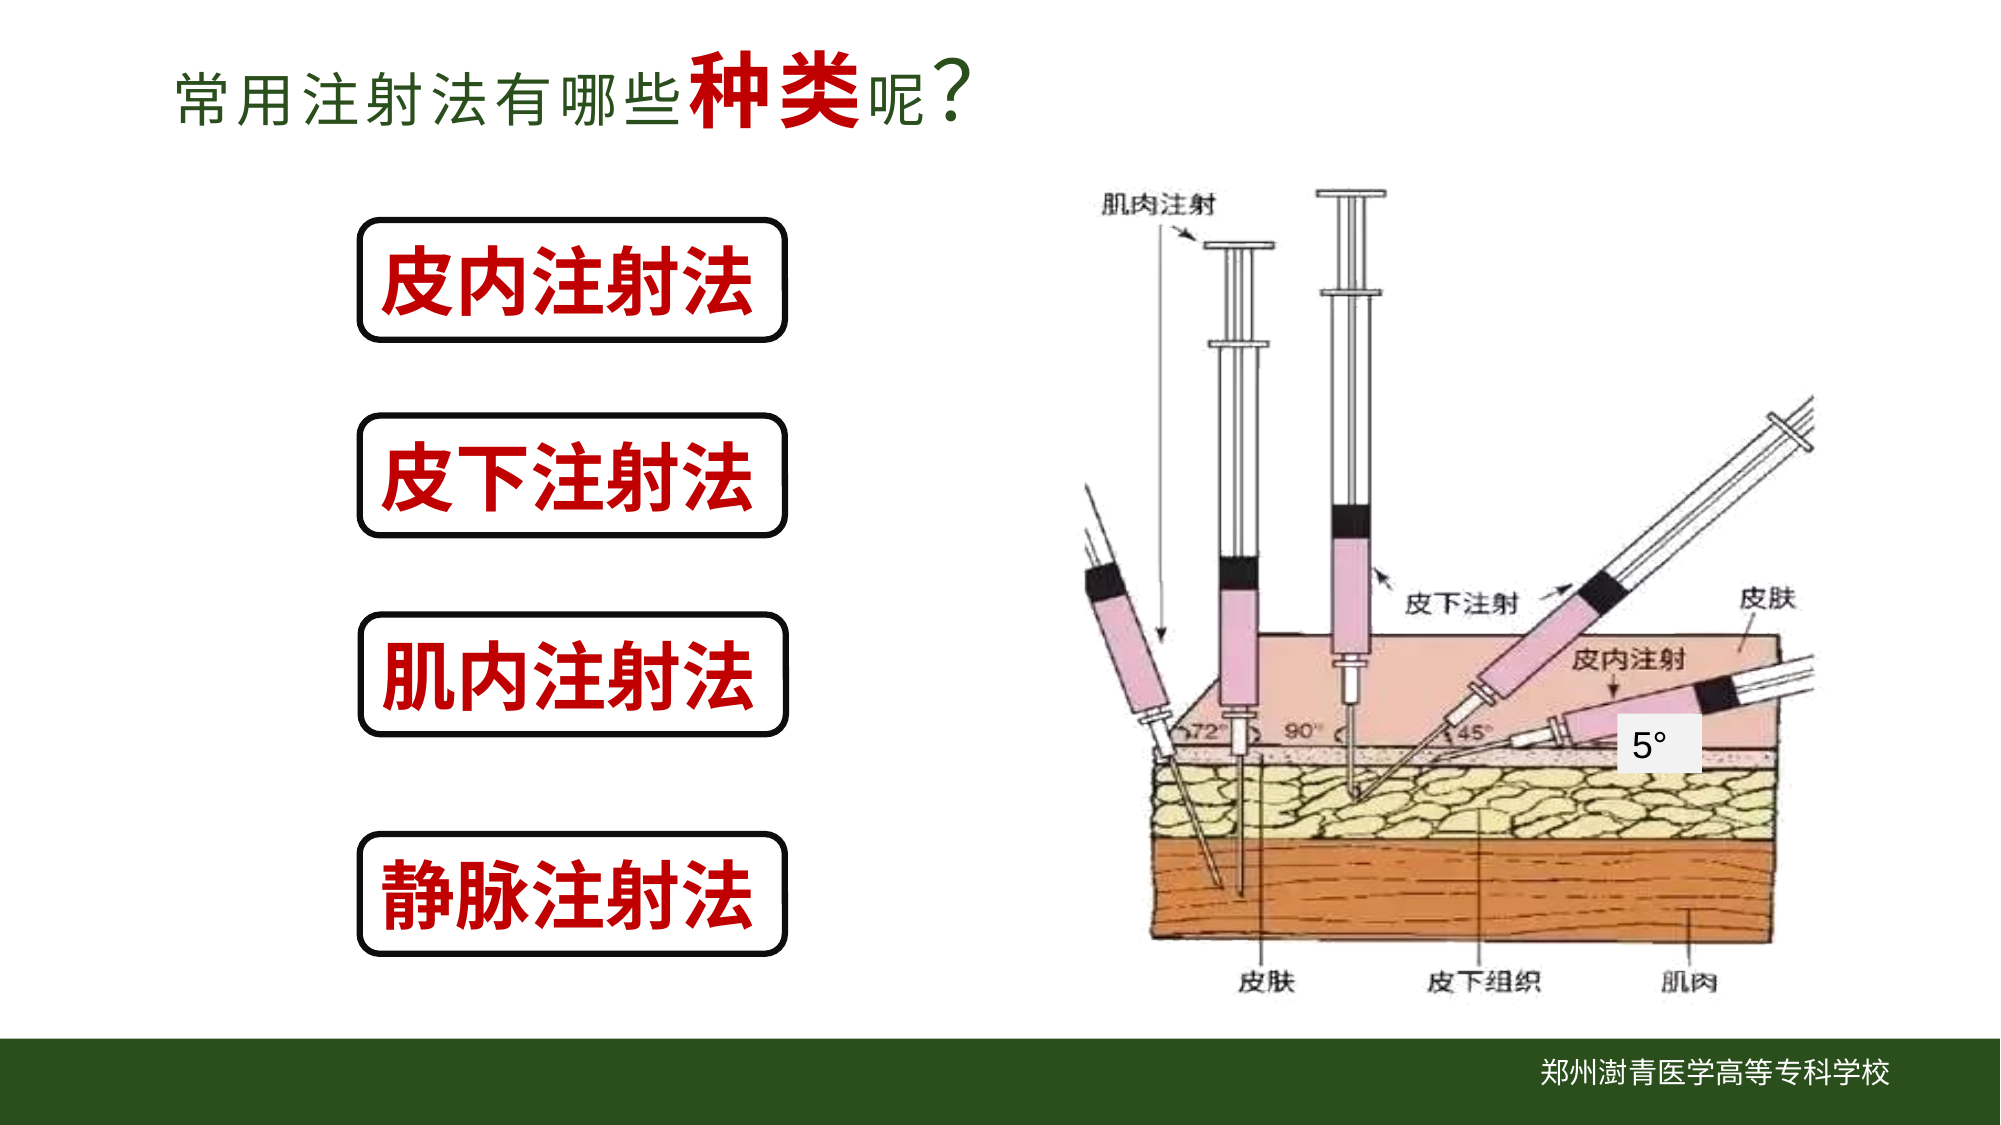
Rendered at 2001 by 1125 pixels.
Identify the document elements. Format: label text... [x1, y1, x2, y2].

text_box 静脉注射法 [358, 833, 786, 955]
slide_number 郑州澍青医学高等专科学校 [1431, 1046, 2000, 1116]
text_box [999, 172, 1905, 1024]
text_box 皮内注射法 [358, 218, 786, 341]
text_box 肌内注射法 [359, 613, 787, 736]
text_box 皮下注射法 [358, 414, 786, 537]
text_box 常用注射法有哪些种类呢？ [157, 31, 1031, 146]
